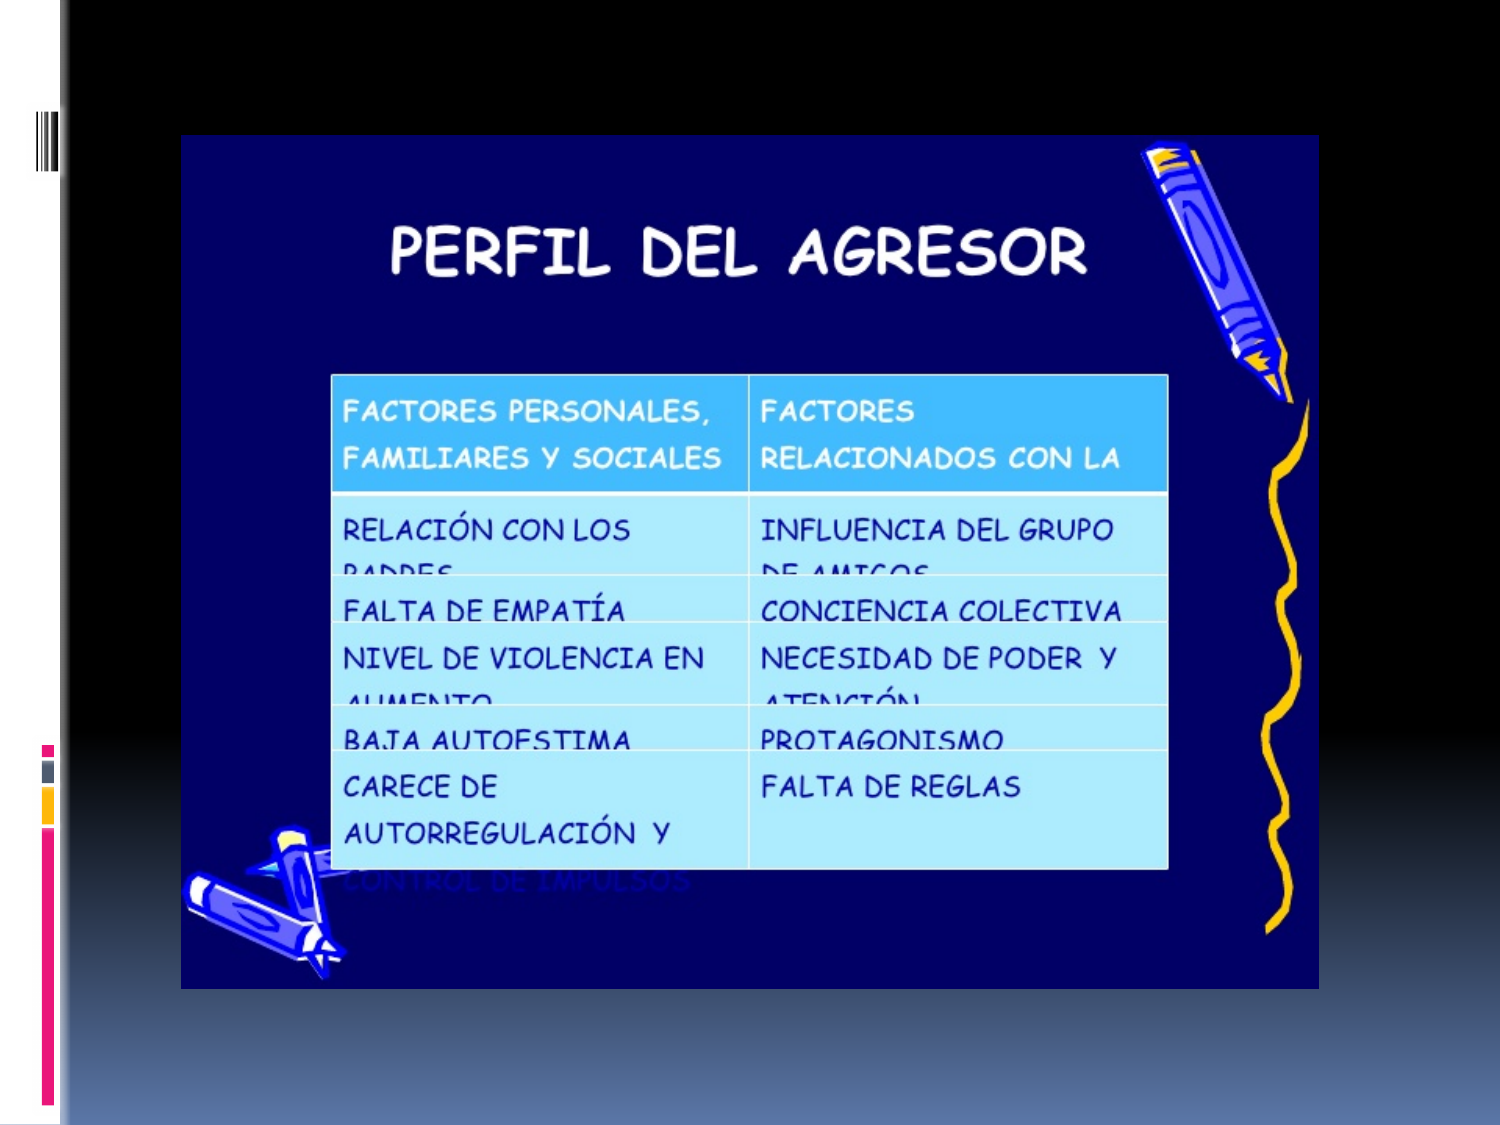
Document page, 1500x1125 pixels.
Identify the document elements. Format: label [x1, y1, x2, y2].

picture [180, 135, 1320, 990]
